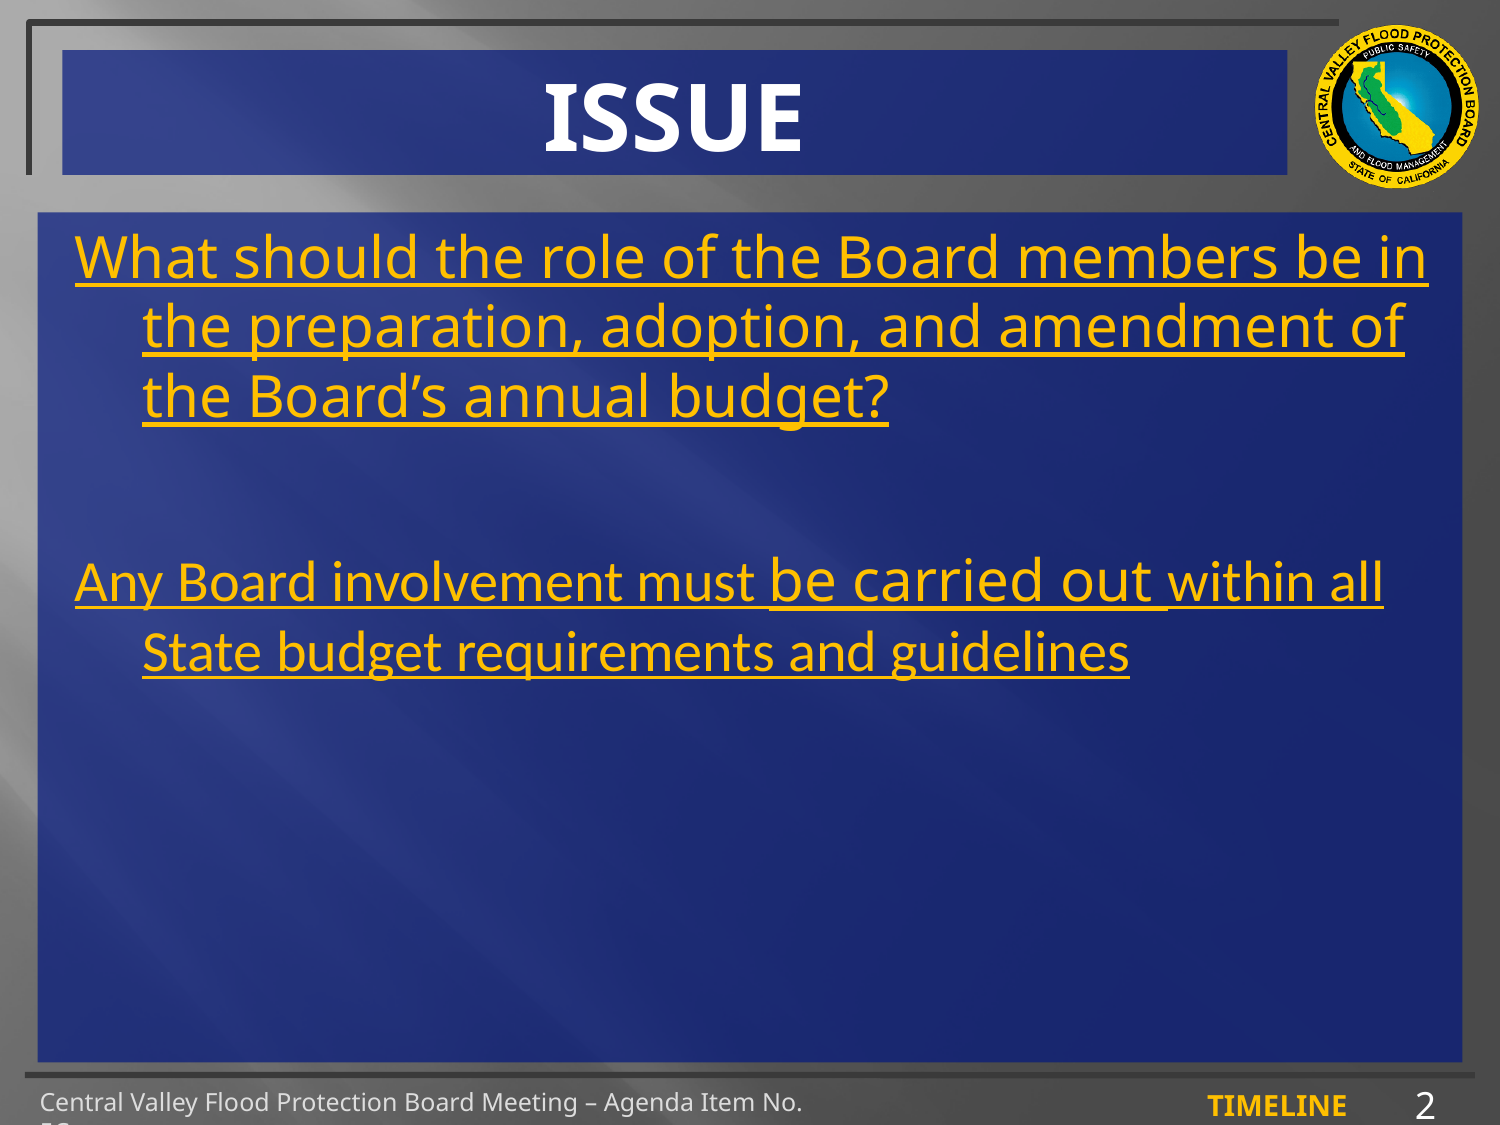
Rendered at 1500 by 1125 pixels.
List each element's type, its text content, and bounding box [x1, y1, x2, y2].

picture [1312, 24, 1481, 192]
slide_number 2 [1400, 1074, 1475, 1125]
list What should the role of the Board members be in the preparation, adoption, and amendment of the Board’s annual budget? Any Board involvement must be carried out within all State budget requirements and guidelines [37, 212, 1463, 1063]
title ISSUE [62, 50, 1288, 175]
